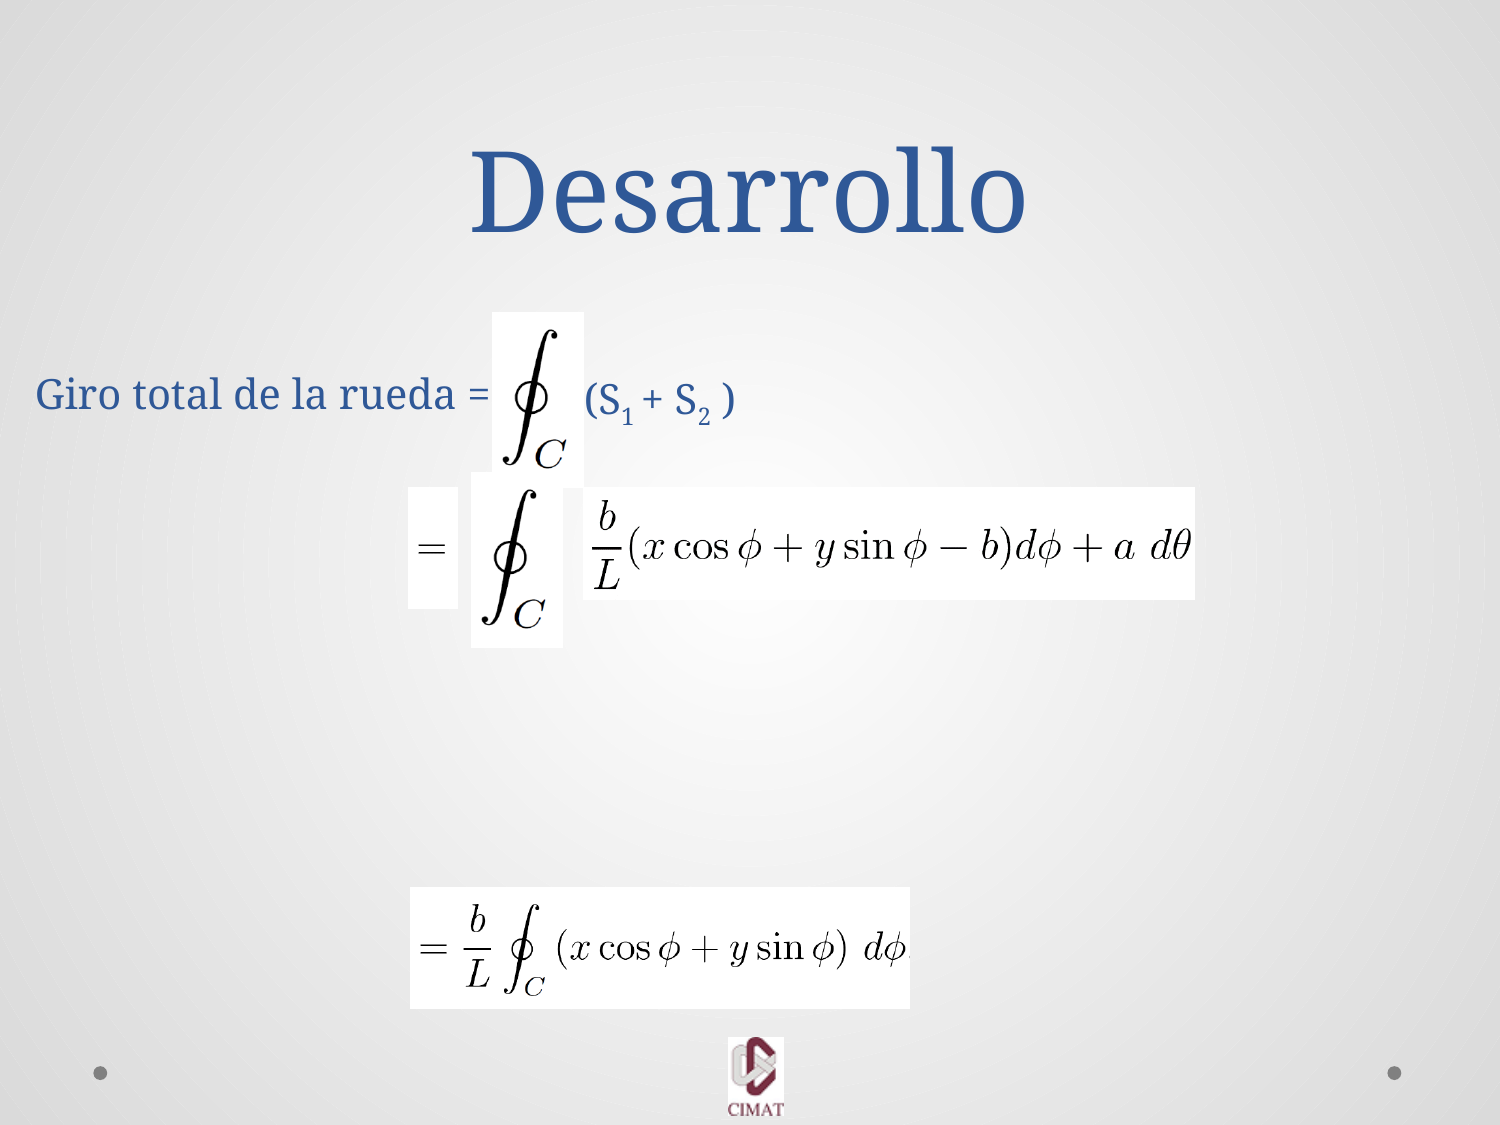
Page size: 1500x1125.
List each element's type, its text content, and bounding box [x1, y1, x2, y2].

title Desarrollo [75, 0, 1425, 263]
picture [409, 887, 911, 1009]
picture [728, 1037, 784, 1116]
picture [407, 487, 458, 609]
text_box Giro total de la rueda = [5, 349, 486, 425]
text_box (S1 + S2 ) [589, 362, 753, 438]
picture [470, 312, 1195, 649]
